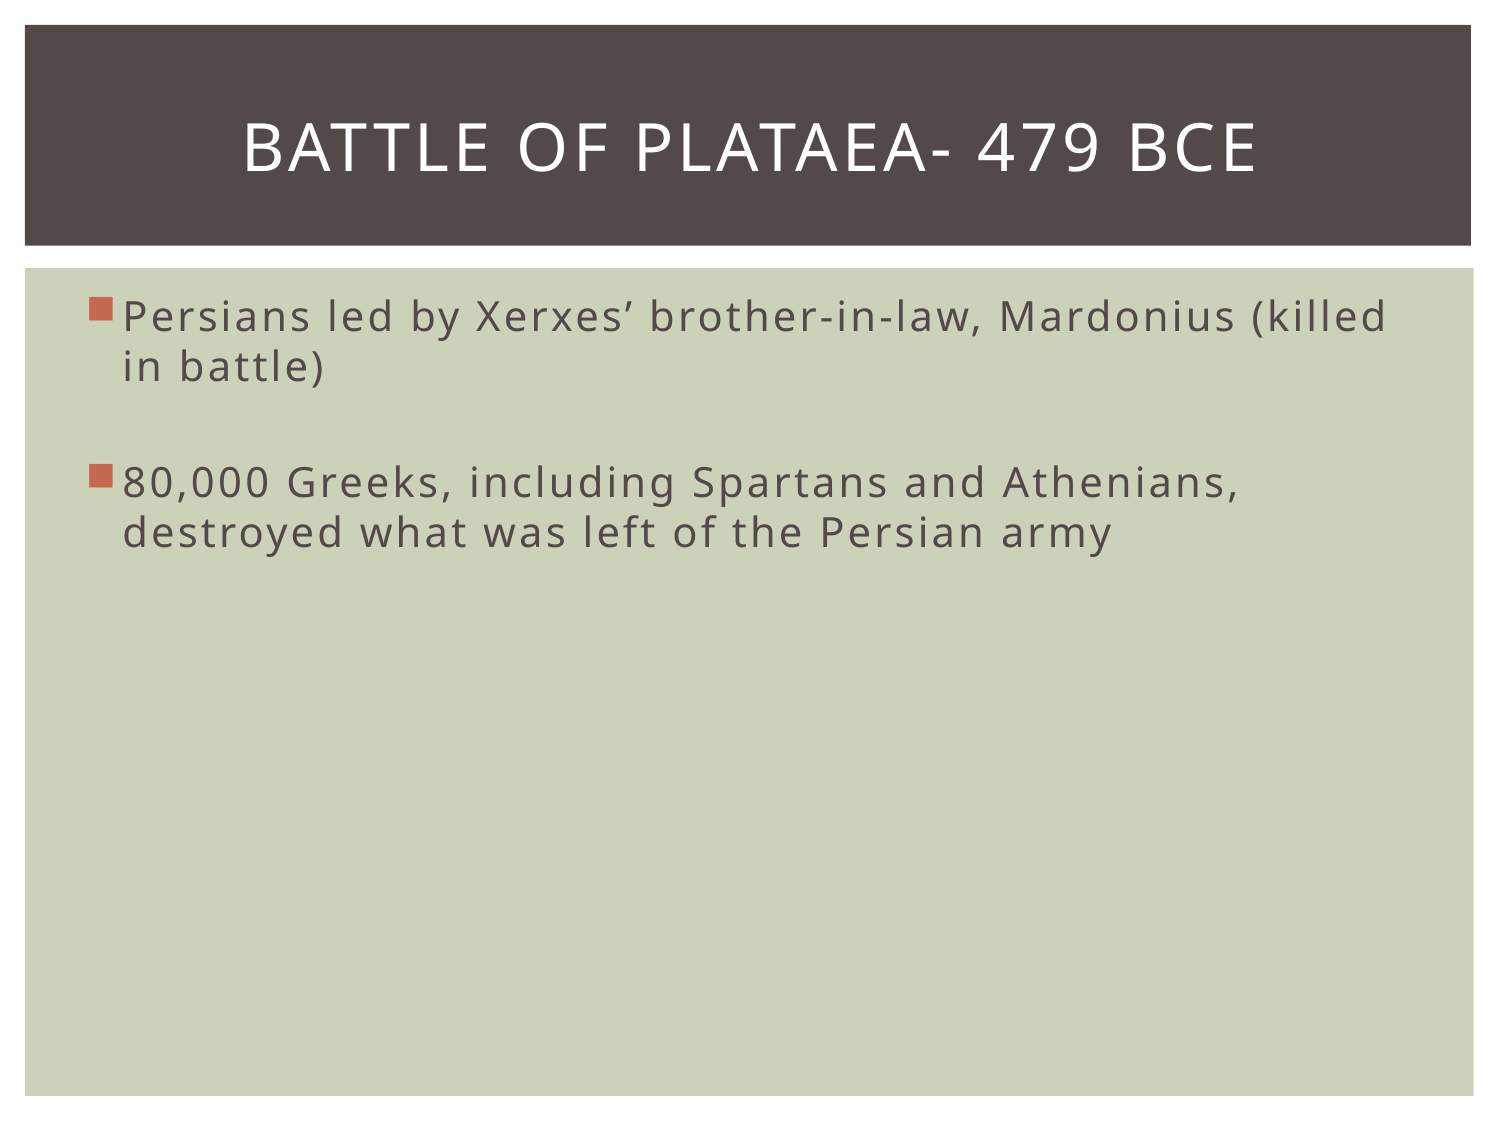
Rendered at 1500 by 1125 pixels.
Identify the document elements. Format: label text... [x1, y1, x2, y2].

list Persians led by Xerxes’ brother-in-law, Mardonius (killed in battle) 80,000 Greeks, including Spartans and Athenians, destroyed what was left of the Persian army [62, 281, 1442, 1005]
title Battle of Plataea- 479 BCE [62, 58, 1438, 232]
